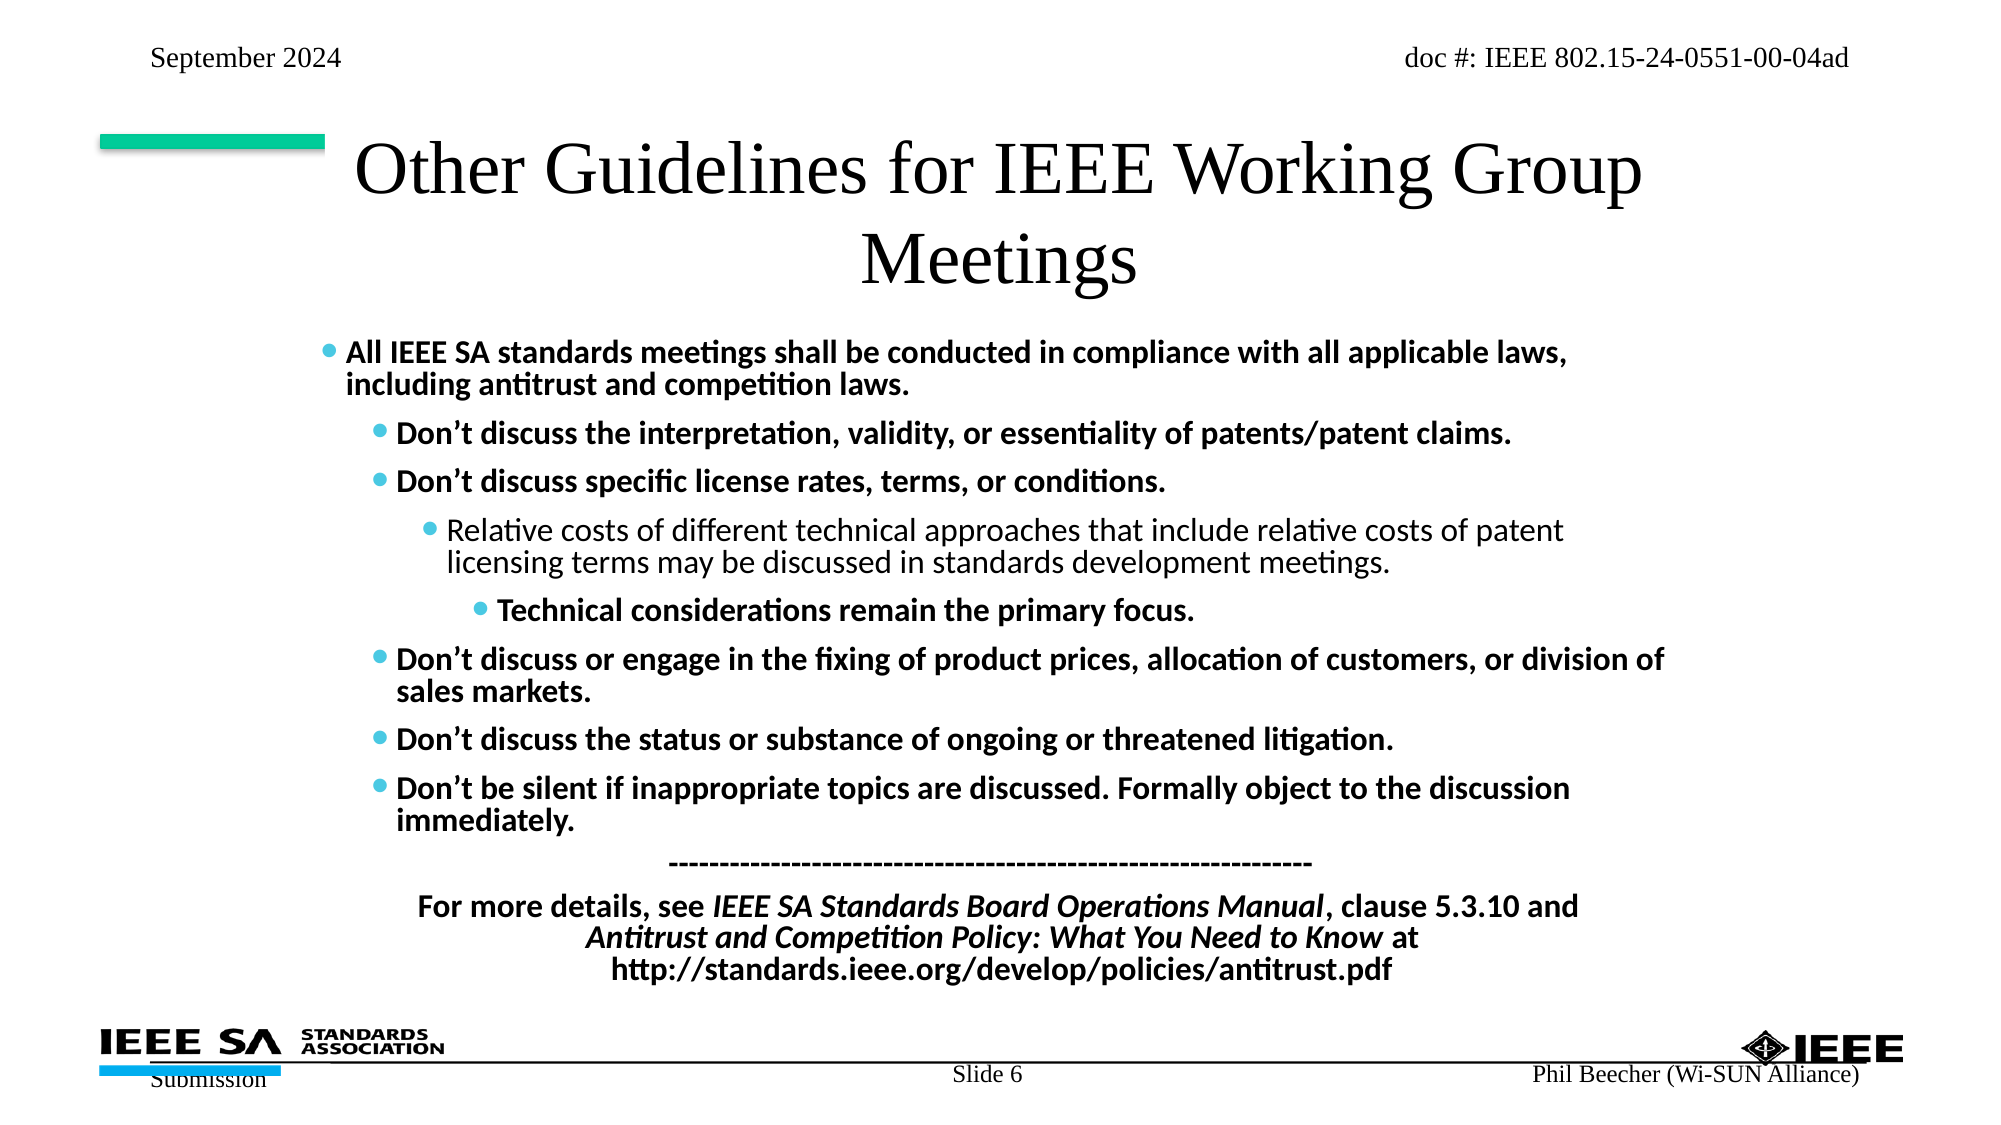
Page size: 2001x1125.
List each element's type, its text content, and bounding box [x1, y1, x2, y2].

picture [99, 1028, 444, 1076]
text_box Slide 6 [937, 1049, 1044, 1093]
title Other Guidelines for IEEE Working Group Meetings [324, 113, 1675, 185]
text_box Phil Beecher (Wi-SUN Alliance) [1107, 1049, 1875, 1093]
text_box All IEEE SA standards meetings shall be conducted in compliance with all applicable laws, including antitrust and competition laws. Don’t discuss the interpretation, validity, or essentiality of patents/patent claims. Don’t discuss specific license rates, terms, or conditions. Relative costs of different technical approaches that include relative costs of patent licensing terms may be discussed in standards development meetings. Technical considerations remain the primary focus. Don’t discuss or engage in the fixing of product prices, allocation of customers, or division of sales markets. Don’t discuss the status or substance of ongoing or threatened litigation. Don’t be silent if inappropriate topics are discussed. Formally object to the discussion immediately. --------------------------------------------------------------- For more details, see IEEE SA Standards Board Operations Manual, clause 5.3.10 and Antitrust and Competition Policy: What You Need to Know at http://standards.ieee.org/develop/policies/antitrust.pdf [305, 330, 1699, 1027]
list [324, 185, 1675, 330]
picture [1741, 1030, 1903, 1066]
